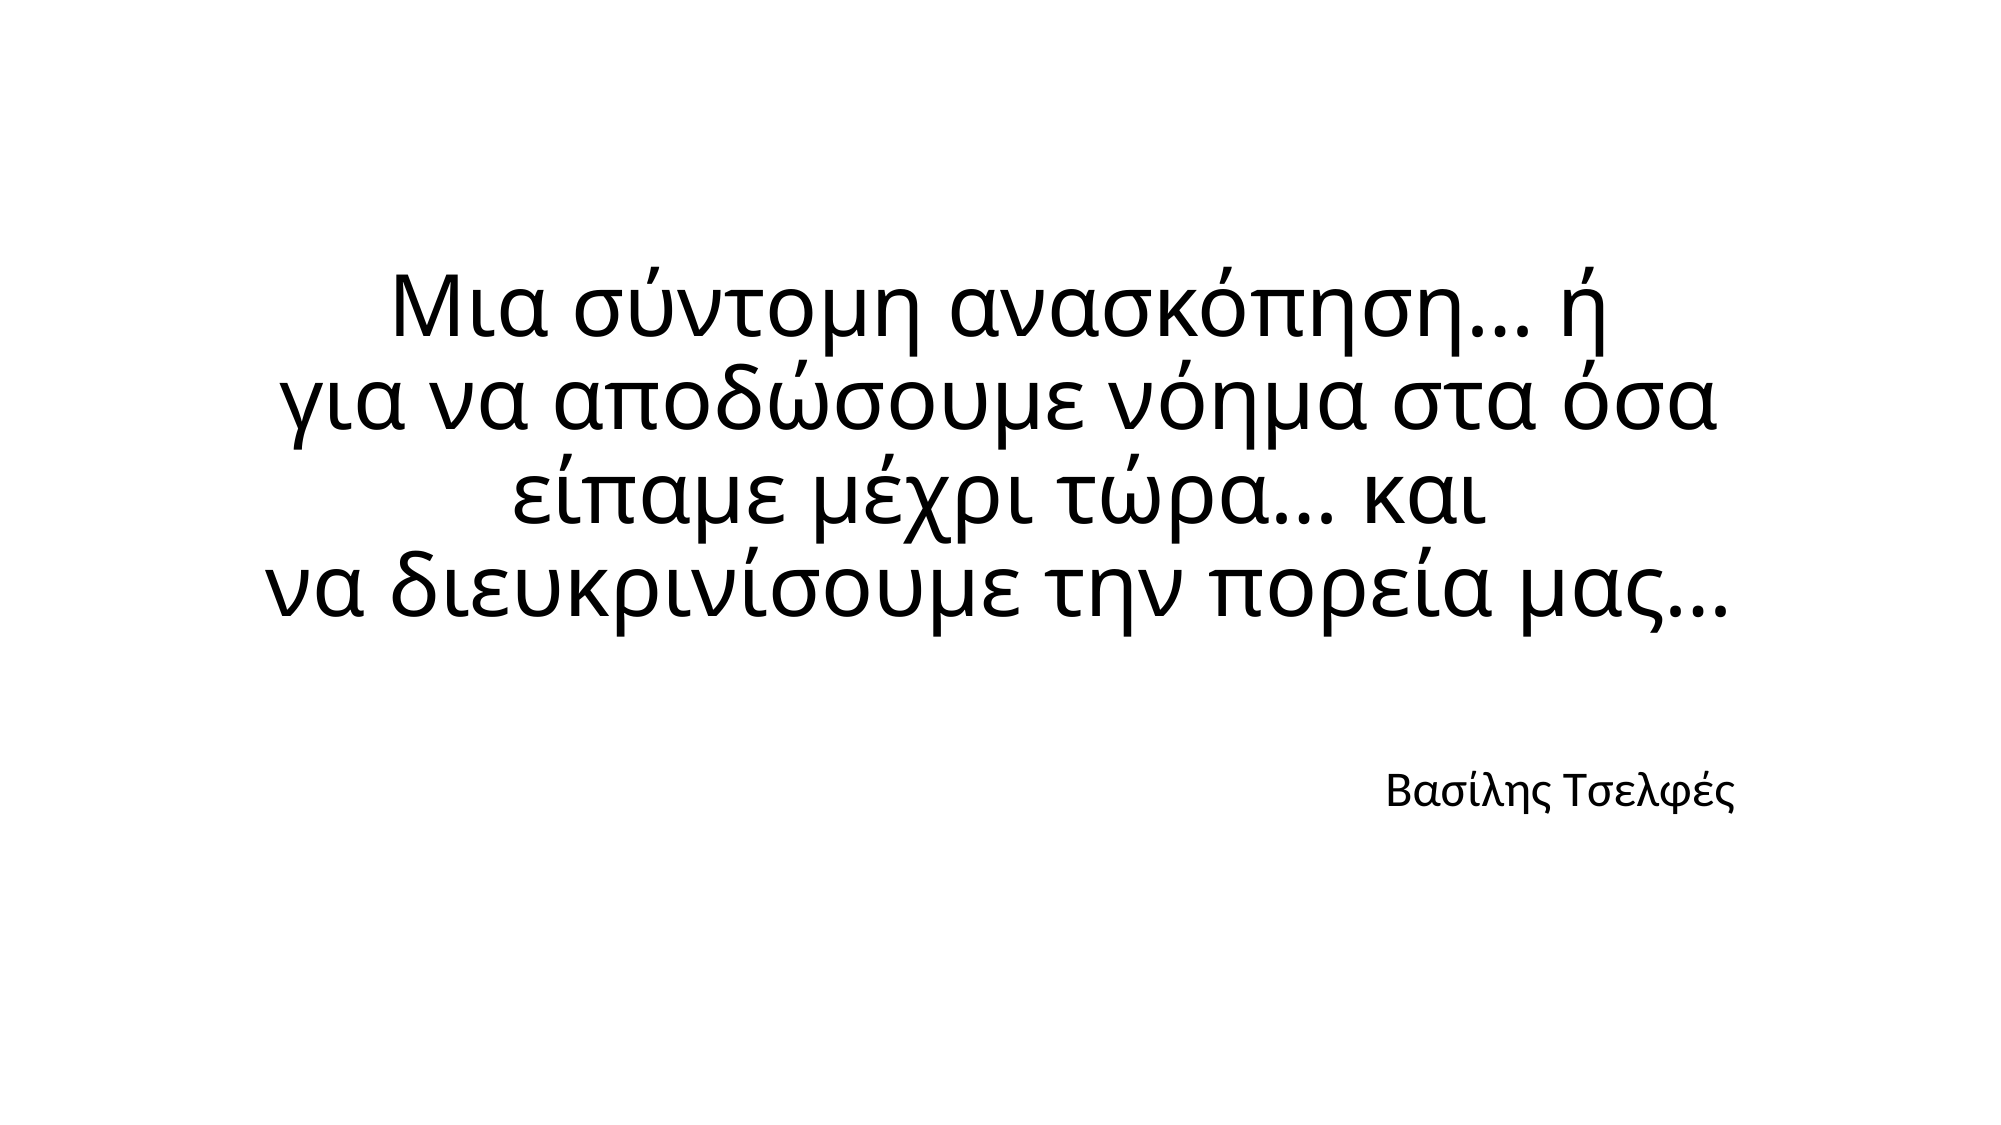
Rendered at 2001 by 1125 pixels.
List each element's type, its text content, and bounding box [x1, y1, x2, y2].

title Μια σύντομη ανασκόπηση… ή για να αποδώσουμε νόημα στα όσα είπαμε μέχρι τώρα… και να διευκρινίσουμε την πορεία μας… [249, 181, 1750, 643]
subtitle Βασίλης Τσελφές [249, 756, 1750, 876]
